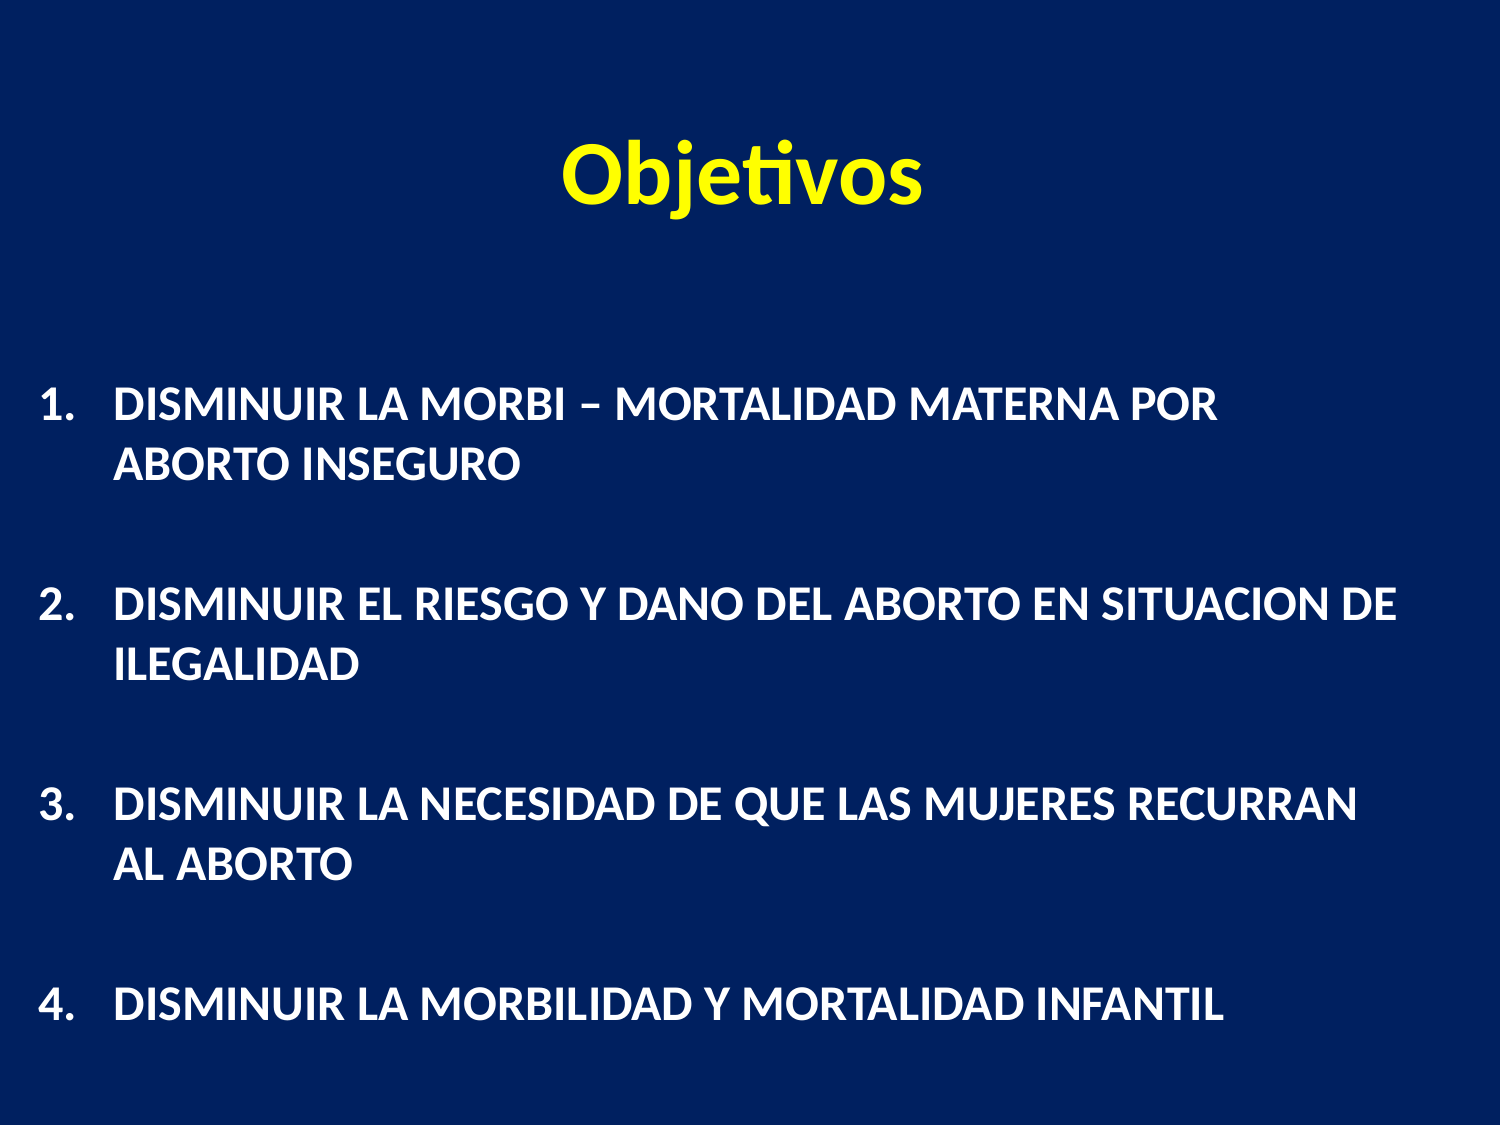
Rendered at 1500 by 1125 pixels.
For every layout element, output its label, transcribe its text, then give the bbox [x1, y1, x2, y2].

subtitle DISMINUIR LA MORBI – MORTALIDAD MATERNA POR ABORTO INSEGURO DISMINUIR EL RIESGO Y DANO DEL ABORTO EN SITUACION DE ILEGALIDAD DISMINUIR LA NECESIDAD DE QUE LAS MUJERES RECURRAN AL ABORTO DISMINUIR LA MORBILIDAD Y MORTALIDAD INFANTIL [23, 363, 1418, 856]
title Objetivos [105, 46, 1381, 288]
